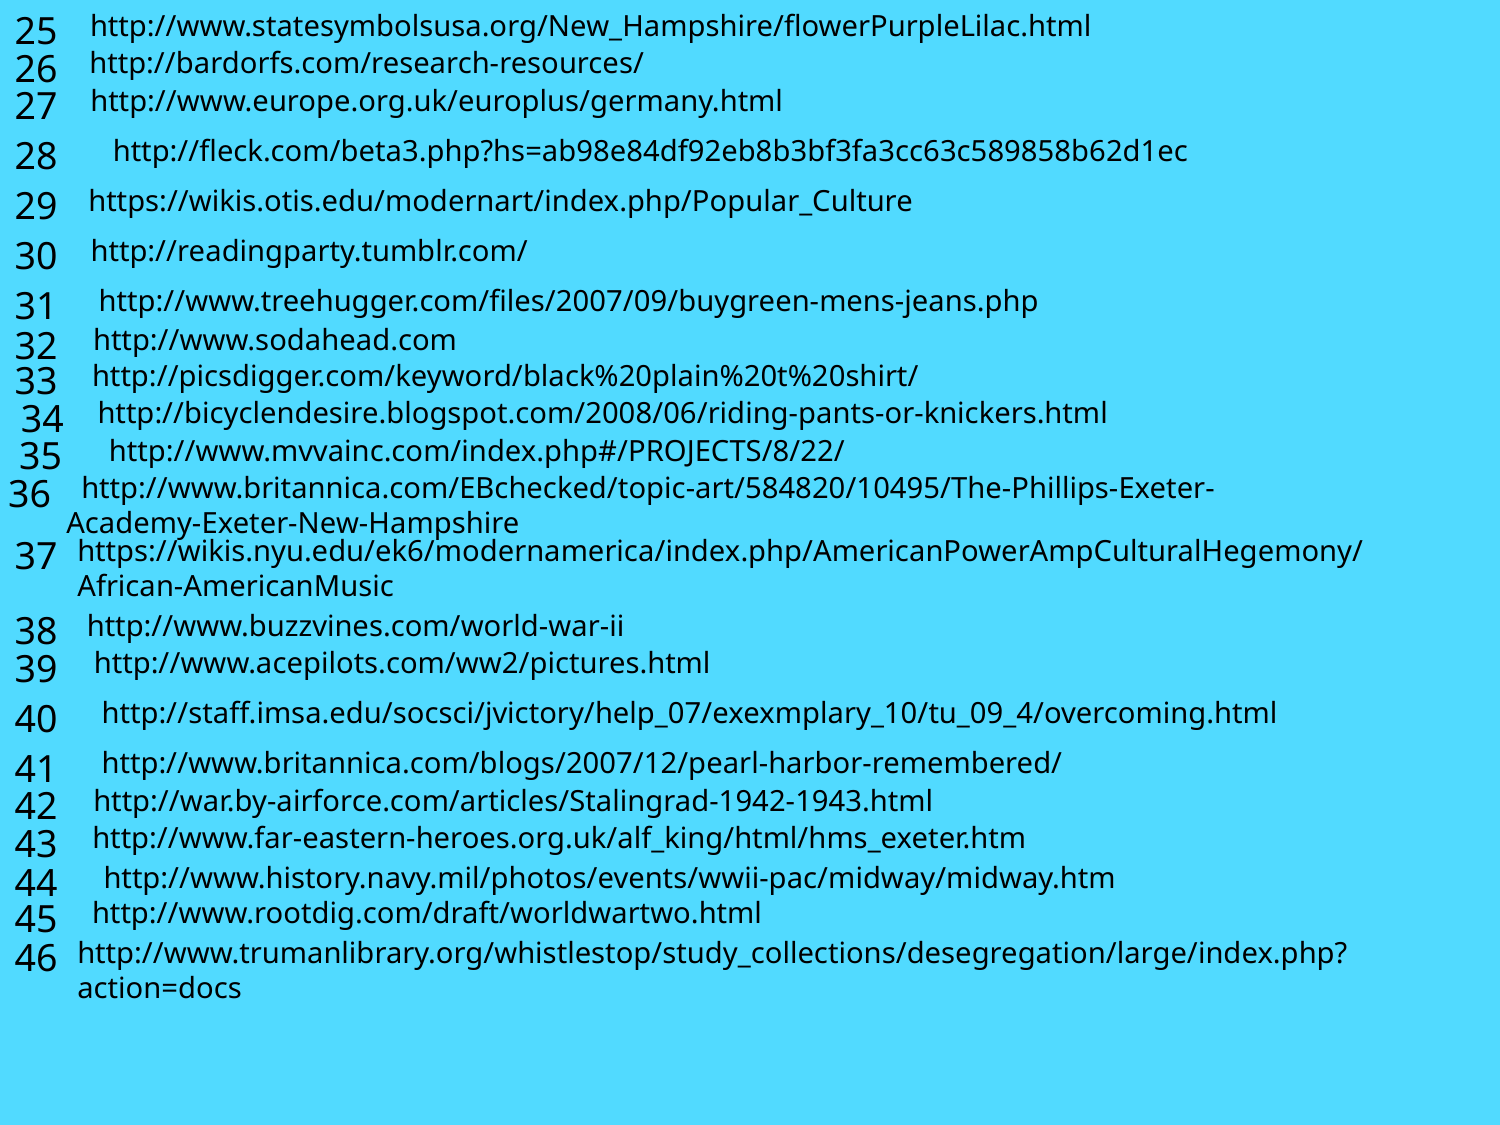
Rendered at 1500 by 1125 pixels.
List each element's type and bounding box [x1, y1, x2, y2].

text_box [0, 599, 650, 636]
text_box [0, 926, 1463, 1013]
text_box [0, 274, 1077, 336]
text_box [0, 462, 1351, 523]
text_box [0, 244, 557, 273]
text_box [0, 687, 1319, 749]
text_box [0, 74, 813, 123]
text_box [0, 774, 966, 811]
text_box [4, 424, 888, 460]
text_box [0, 812, 1058, 850]
text_box [0, 194, 940, 236]
text_box [0, 737, 1103, 799]
text_box [0, 851, 1158, 913]
text_box [0, 887, 794, 925]
text_box [0, 524, 1463, 612]
text_box [0, 0, 1121, 61]
text_box [0, 314, 489, 348]
text_box [0, 37, 672, 73]
text_box [0, 124, 1240, 186]
text_box [0, 637, 744, 686]
text_box [0, 349, 950, 391]
text_box [5, 387, 1138, 449]
